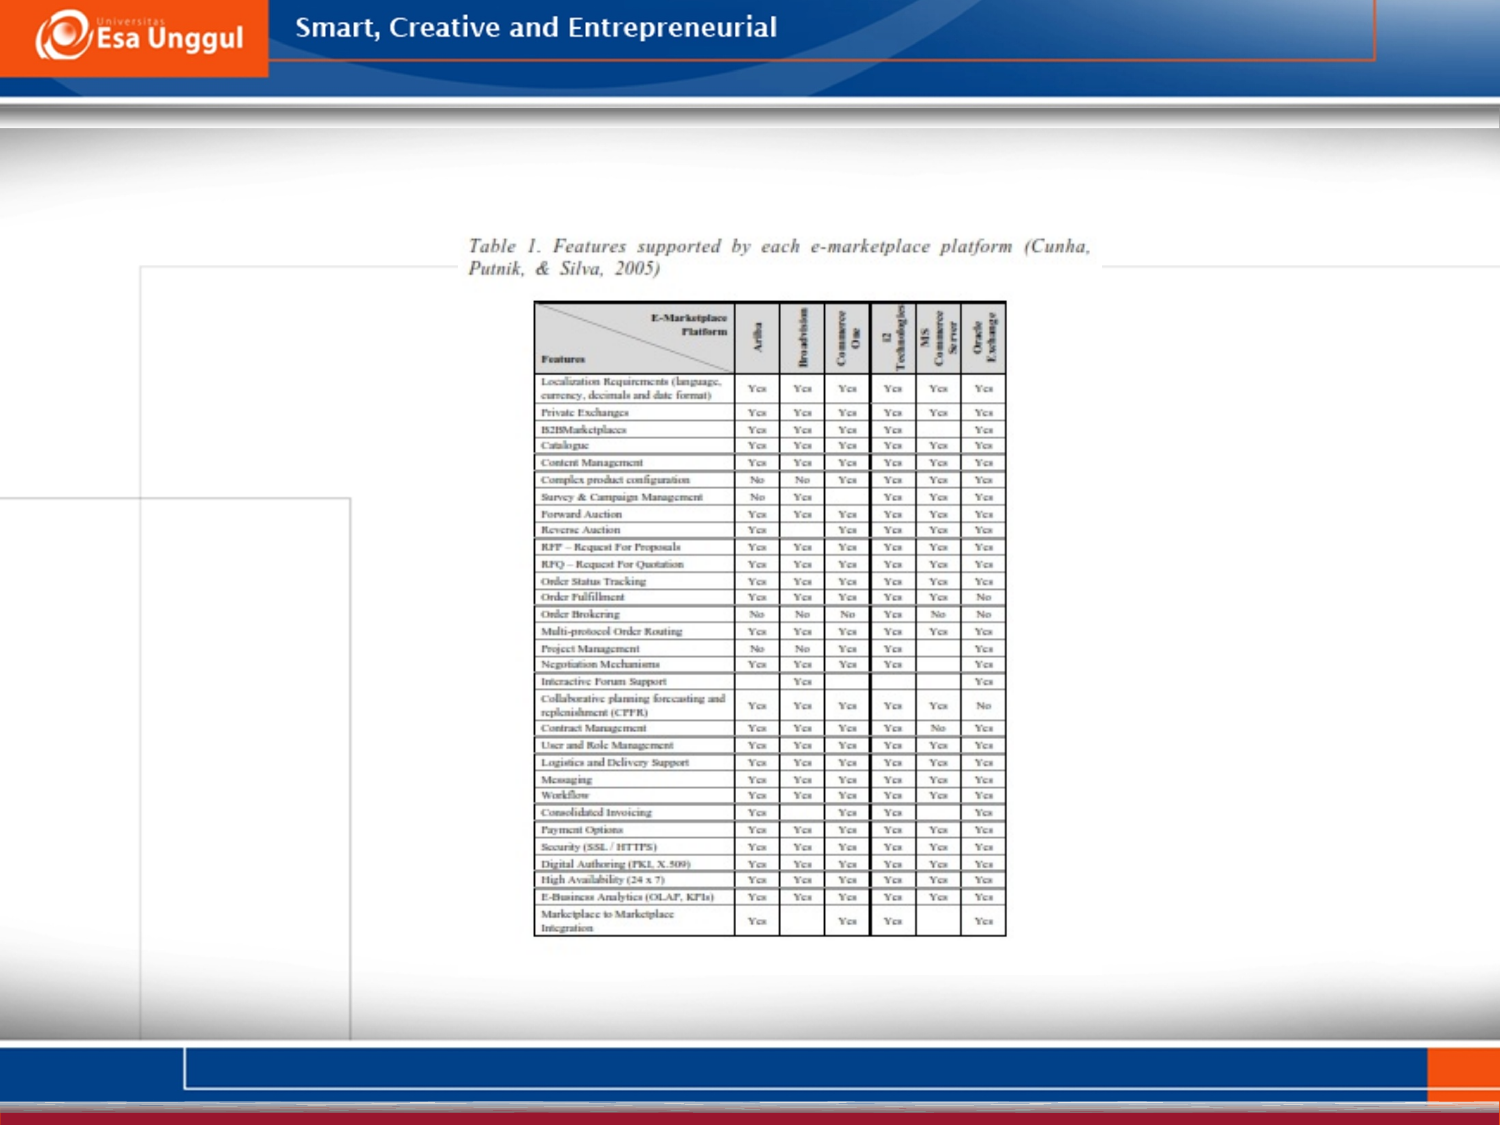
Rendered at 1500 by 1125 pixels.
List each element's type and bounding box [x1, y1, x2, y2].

text_box [0, 1113, 1500, 1125]
picture [0, 128, 1500, 1101]
picture [0, 0, 1500, 109]
